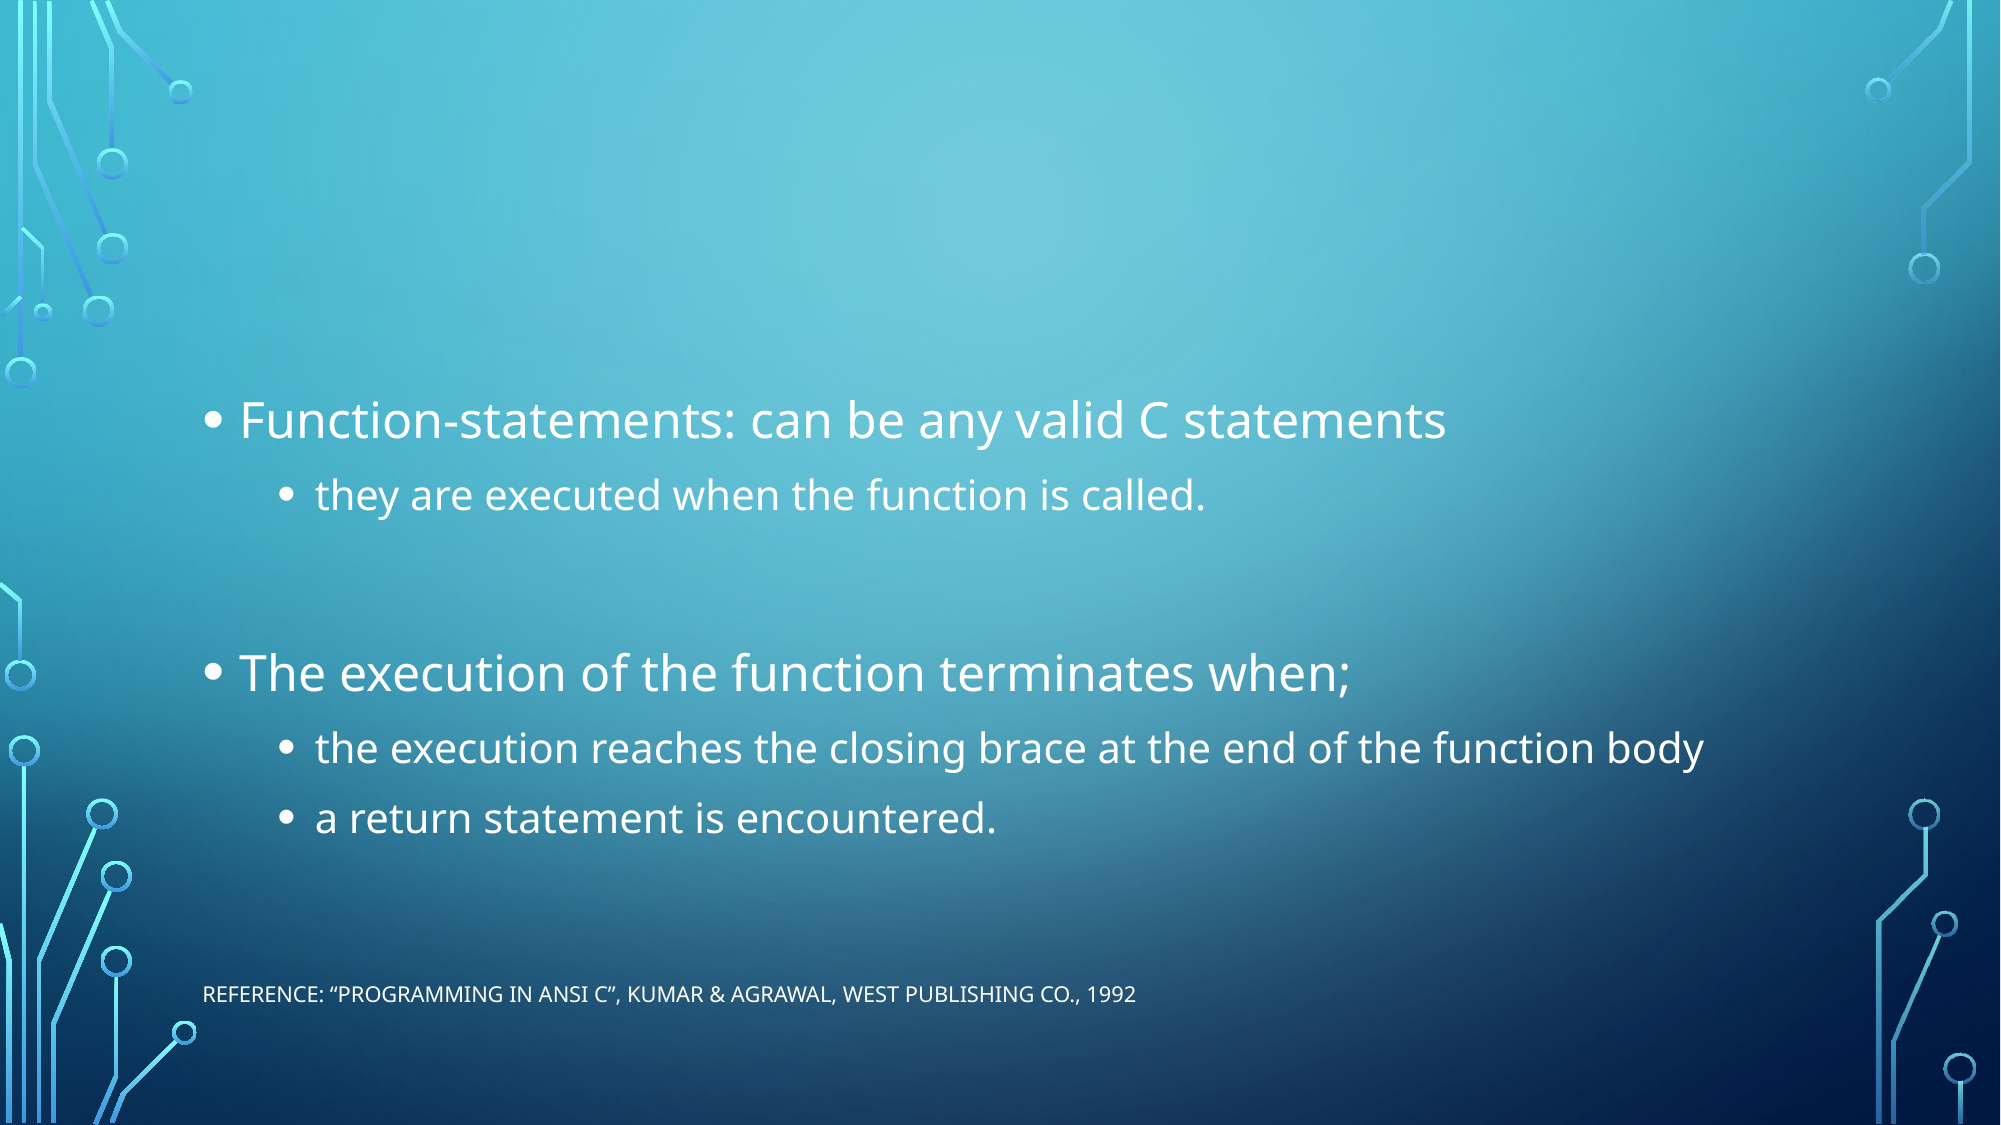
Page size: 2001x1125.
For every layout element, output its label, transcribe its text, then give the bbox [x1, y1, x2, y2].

list Function-statements: can be any valid C statements they are executed when the function is called. The execution of the function terminates when; the execution reaches the closing brace at the end of the function body a return statement is encountered. [187, 369, 1813, 950]
footer Reference: “Programming in ANSI C”, Kumar & Agrawal, West Publishing Co., 1992 [187, 965, 1211, 1025]
